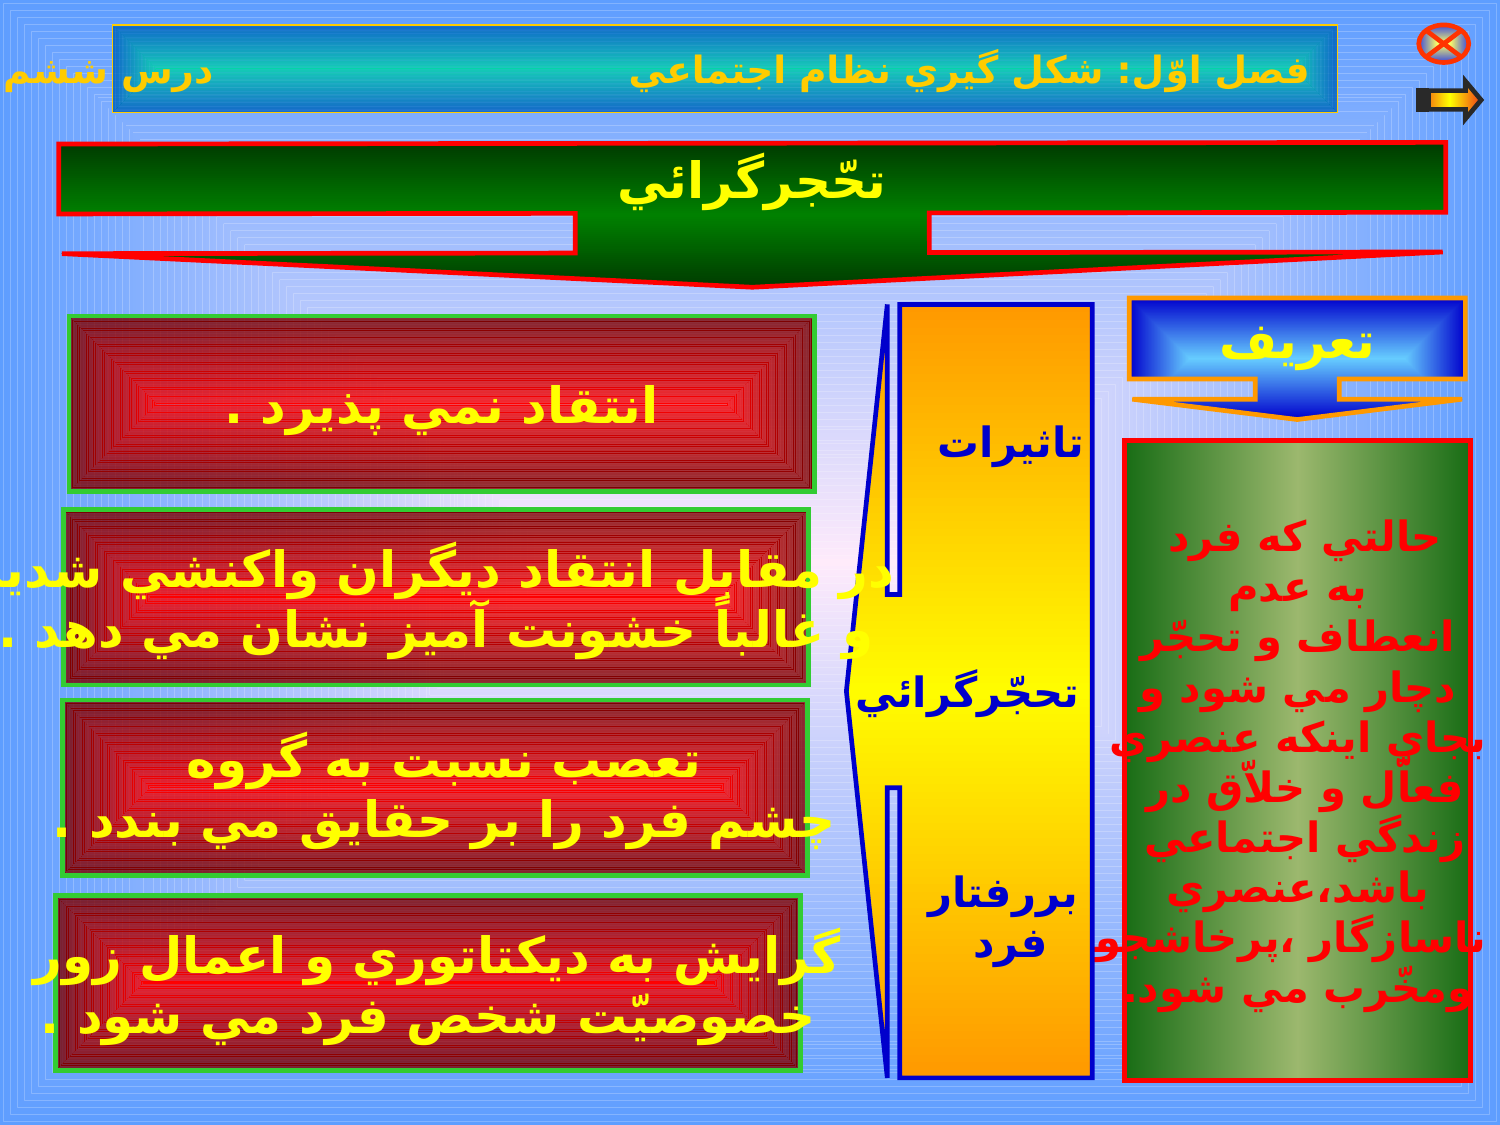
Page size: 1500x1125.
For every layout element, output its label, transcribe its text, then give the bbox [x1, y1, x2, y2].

text_box حالتي كه فرد به عدم انعطاف و تحجّر دچار مي شود و بجاي اينكه عنصري فعاّل و خلاّق در زندگي اجتماعي باشد،عنصري ناسازگار ،پرخاشجو ومخّرب مي شود. [1124, 440, 1471, 1081]
text_box تحّجرگرائي [58, 142, 1446, 288]
text_box تعريف [1129, 297, 1466, 420]
text_box [1418, 24, 1469, 63]
text_box فصل اوّل: شكل گيري نظام اجتماعي درس ششم: آسيب هاي گروه [112, 24, 1338, 113]
text_box تاثيرات تحجّرگرائي بررفتار فرد [846, 304, 1093, 1078]
text_box تعصب نسبت به گروه چشم فرد را بر حقايق مي بندد . [62, 699, 808, 876]
text_box گرايش به ديكتاتوري و اعمال زور خصوصيّت شخص فرد مي شود . [55, 895, 801, 1071]
text_box [1422, 90, 1427, 110]
text_box در مقابل انتقاد ديگران واكنشي شديد و غالباً خشونت آميز نشان مي دهد . [63, 509, 809, 686]
text_box [1428, 81, 1482, 119]
text_box انتقاد نمي پذيرد . [69, 316, 815, 492]
